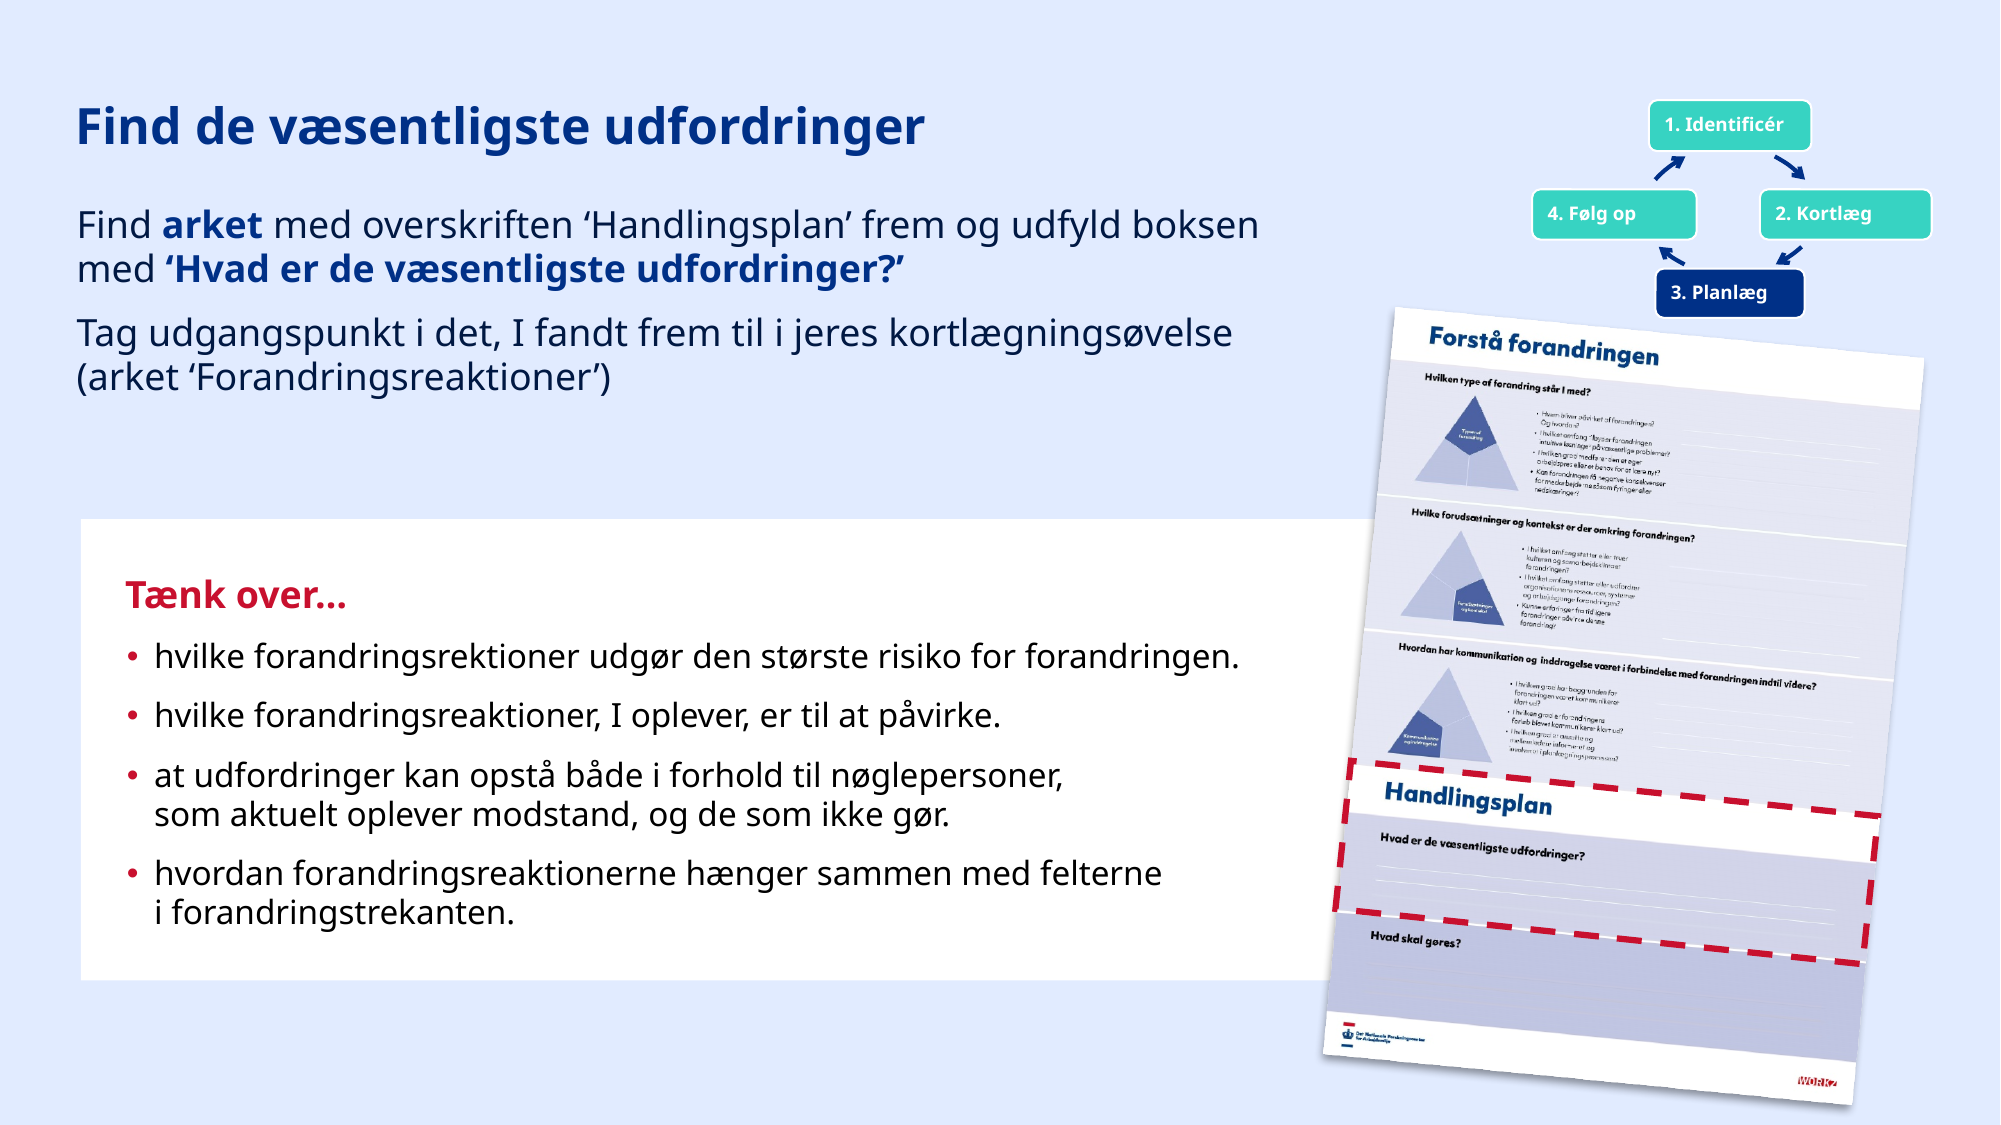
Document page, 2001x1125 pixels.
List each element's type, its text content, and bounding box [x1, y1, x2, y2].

picture [1323, 308, 1923, 1104]
text_box [1334, 760, 1357, 912]
text_box Tænk over… hvilke forandringsrektioner udgør den største risiko for forandringen. hvilke forandringsreaktioner, I oplever, er til at påvirke. at udfordringer kan opstå både i forhold til nøglepersoner, som aktuelt oplever modstand, og de som ikke gør. hvordan forandringsreaktionerne hænger sammen med felterne i forandringstrekanten. [80, 519, 1357, 981]
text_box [1502, 63, 1962, 365]
text_box Find arket med overskriften ‘Handlingsplan’ frem og udfyld boksen med ‘Hvad er de væsentligste udfordringer?’ Tag udgangspunkt i det, I fandt frem til i jeres kortlægningsøvelse (arket ‘Forandringsreaktioner’) [76, 306, 1295, 506]
text_box Find de væsentligste udfordringer [75, 101, 1447, 306]
